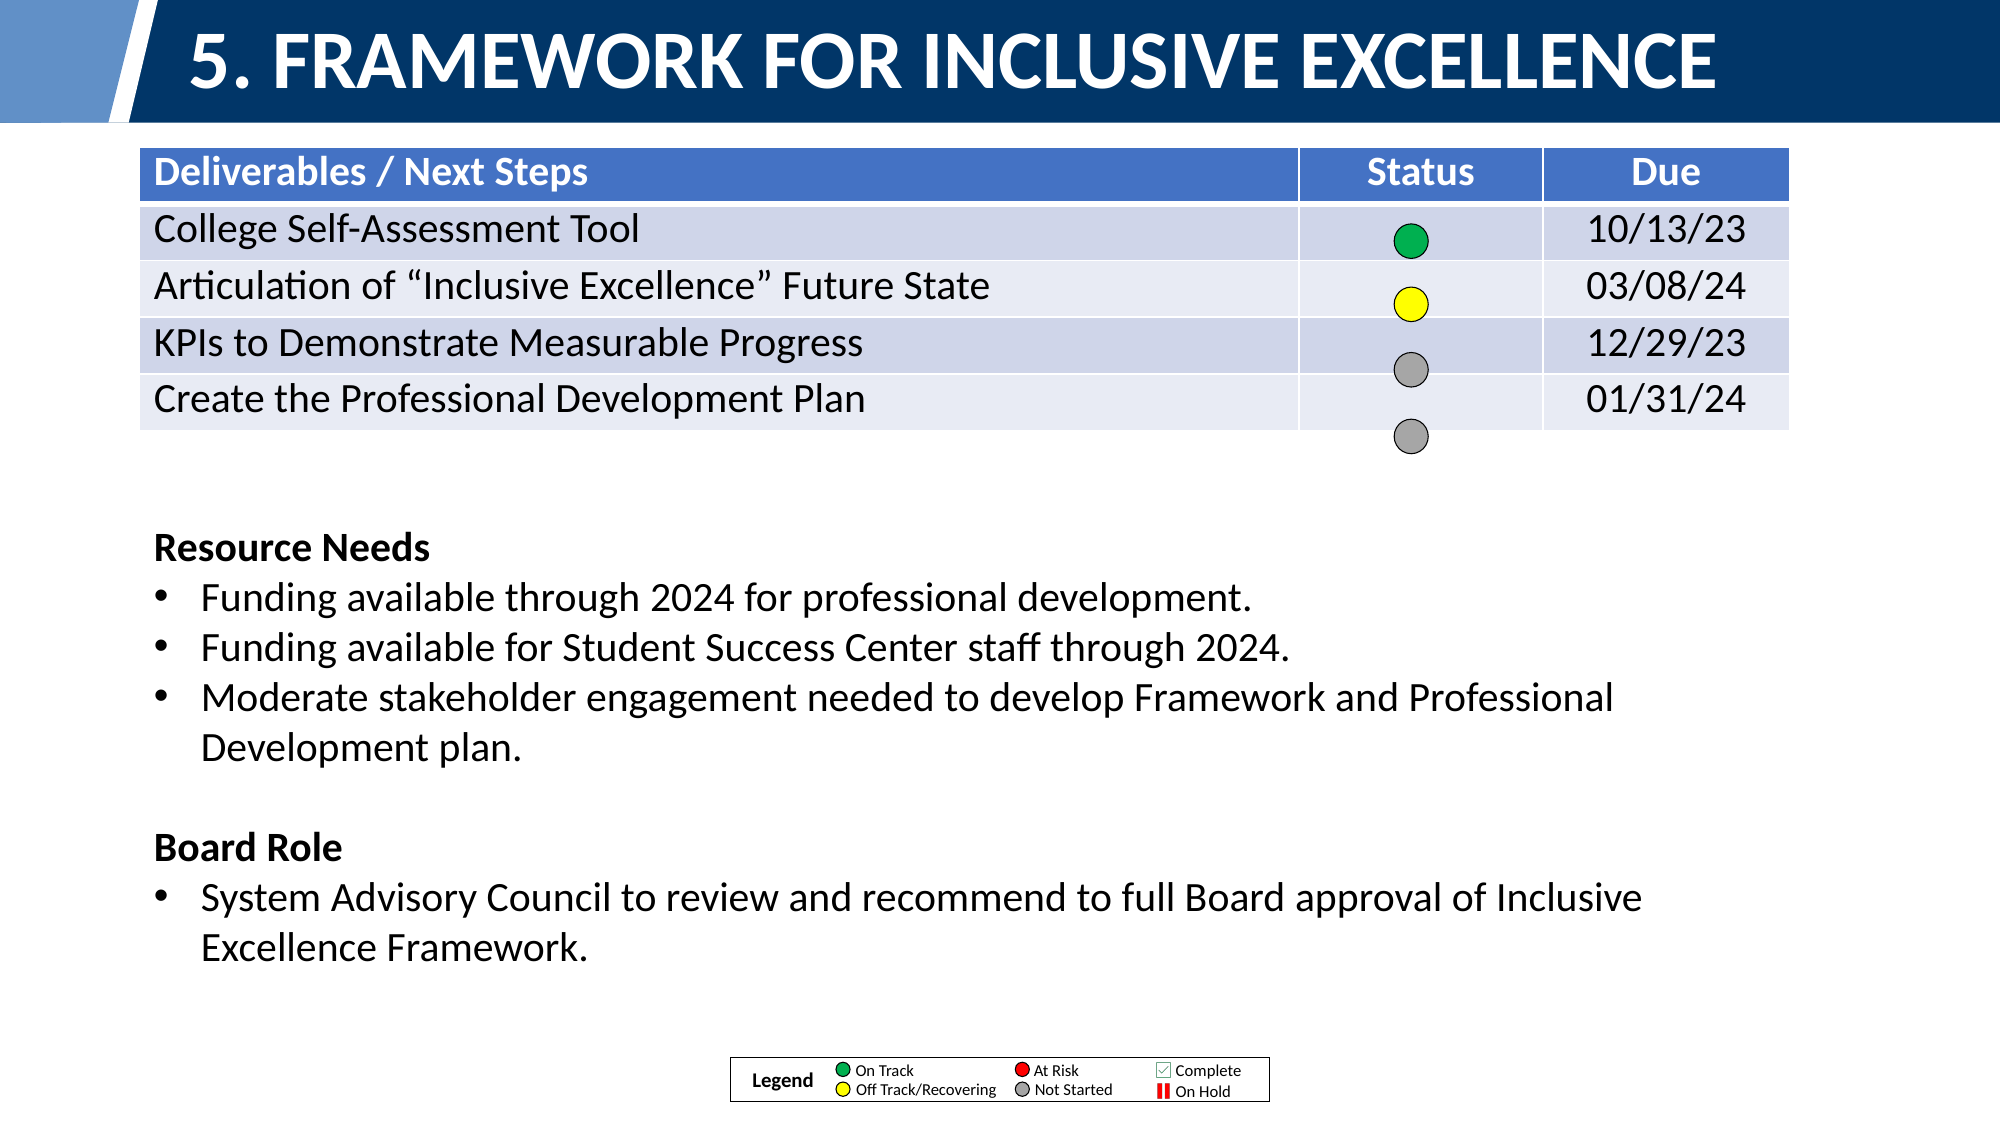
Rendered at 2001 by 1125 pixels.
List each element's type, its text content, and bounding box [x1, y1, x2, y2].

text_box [730, 1056, 1270, 1102]
table_header Due [1544, 148, 1789, 201]
table_cell [1300, 375, 1542, 430]
table_cell KPIs to Demonstrate Measurable Progress [140, 318, 1298, 373]
table_cell [1300, 318, 1542, 373]
text_box [1392, 417, 1430, 456]
table_cell Articulation of “Inclusive Excellence” Future State [140, 261, 1298, 316]
table_header Deliverables / Next Steps [140, 148, 1298, 201]
text_box [1392, 285, 1430, 324]
table_cell 10/13/23 [1544, 207, 1789, 260]
table_cell College Self-Assessment Tool [140, 207, 1298, 260]
table_cell [1300, 261, 1542, 316]
text_box Resource Needs Funding available through 2024 for professional development. Funding available for Student Success Center staff through 2024. Moderate stakeholder engagement needed to develop Framework and Professional Development plan. Board Role System Advisory Council to review and recommend to full Board approval of Inclusive Excellence Framework. [138, 512, 1790, 978]
text_box [1392, 350, 1430, 389]
title 5. FRAMEWORK FOR INCLUSIVE EXCELLENCE [173, 0, 1959, 123]
table_cell 12/29/23 [1544, 318, 1789, 373]
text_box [0, 0, 158, 123]
text_box [1392, 222, 1430, 261]
table_cell [1300, 207, 1542, 260]
table_cell Create the Professional Development Plan [140, 375, 1298, 430]
table_cell 01/31/24 [1544, 375, 1789, 430]
text_box [0, 0, 2000, 124]
table_cell 03/08/24 [1544, 261, 1789, 316]
table_header Status [1300, 148, 1542, 201]
